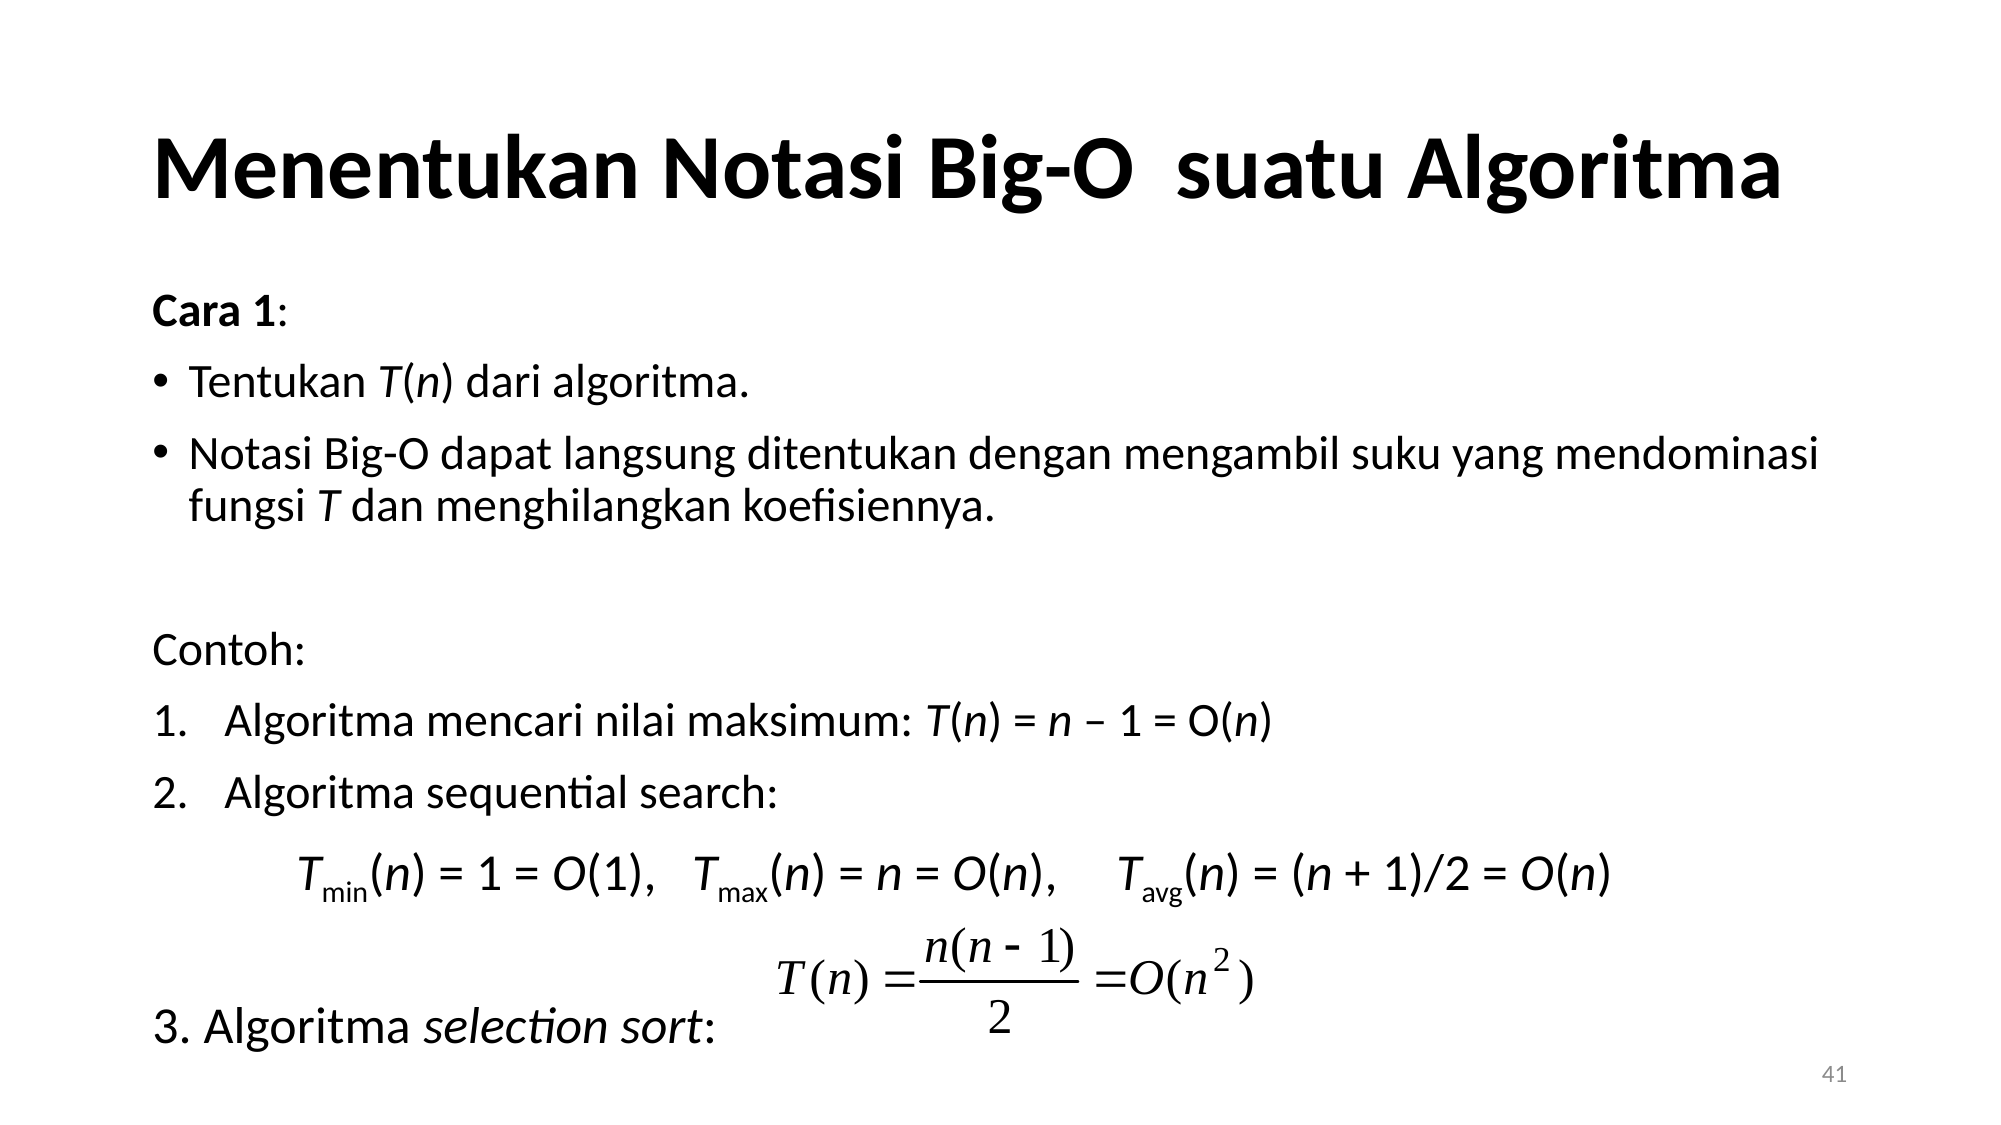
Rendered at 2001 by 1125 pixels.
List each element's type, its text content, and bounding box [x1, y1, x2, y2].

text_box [768, 909, 1264, 1045]
title Menentukan Notasi Big-O suatu Algoritma [137, 59, 1863, 277]
slide_number 41 [1412, 1042, 1863, 1103]
text_box [909, 122, 1090, 165]
list Cara 1: Tentukan T(n) dari algoritma. Notasi Big-O dapat langsung ditentukan dengan mengambil suku yang mendominasi fungsi T dan menghilangkan koefisiennya. Contoh: Algoritma mencari nilai maksimum: T(n) = n – 1 = O(n) Algoritma sequential search: Tmin(n) = 1 = O(1), Tmax(n) = n = O(n), Tavg(n) = (n + 1)/2 = O(n) 3. Algoritma selection sort: [137, 277, 1863, 1066]
